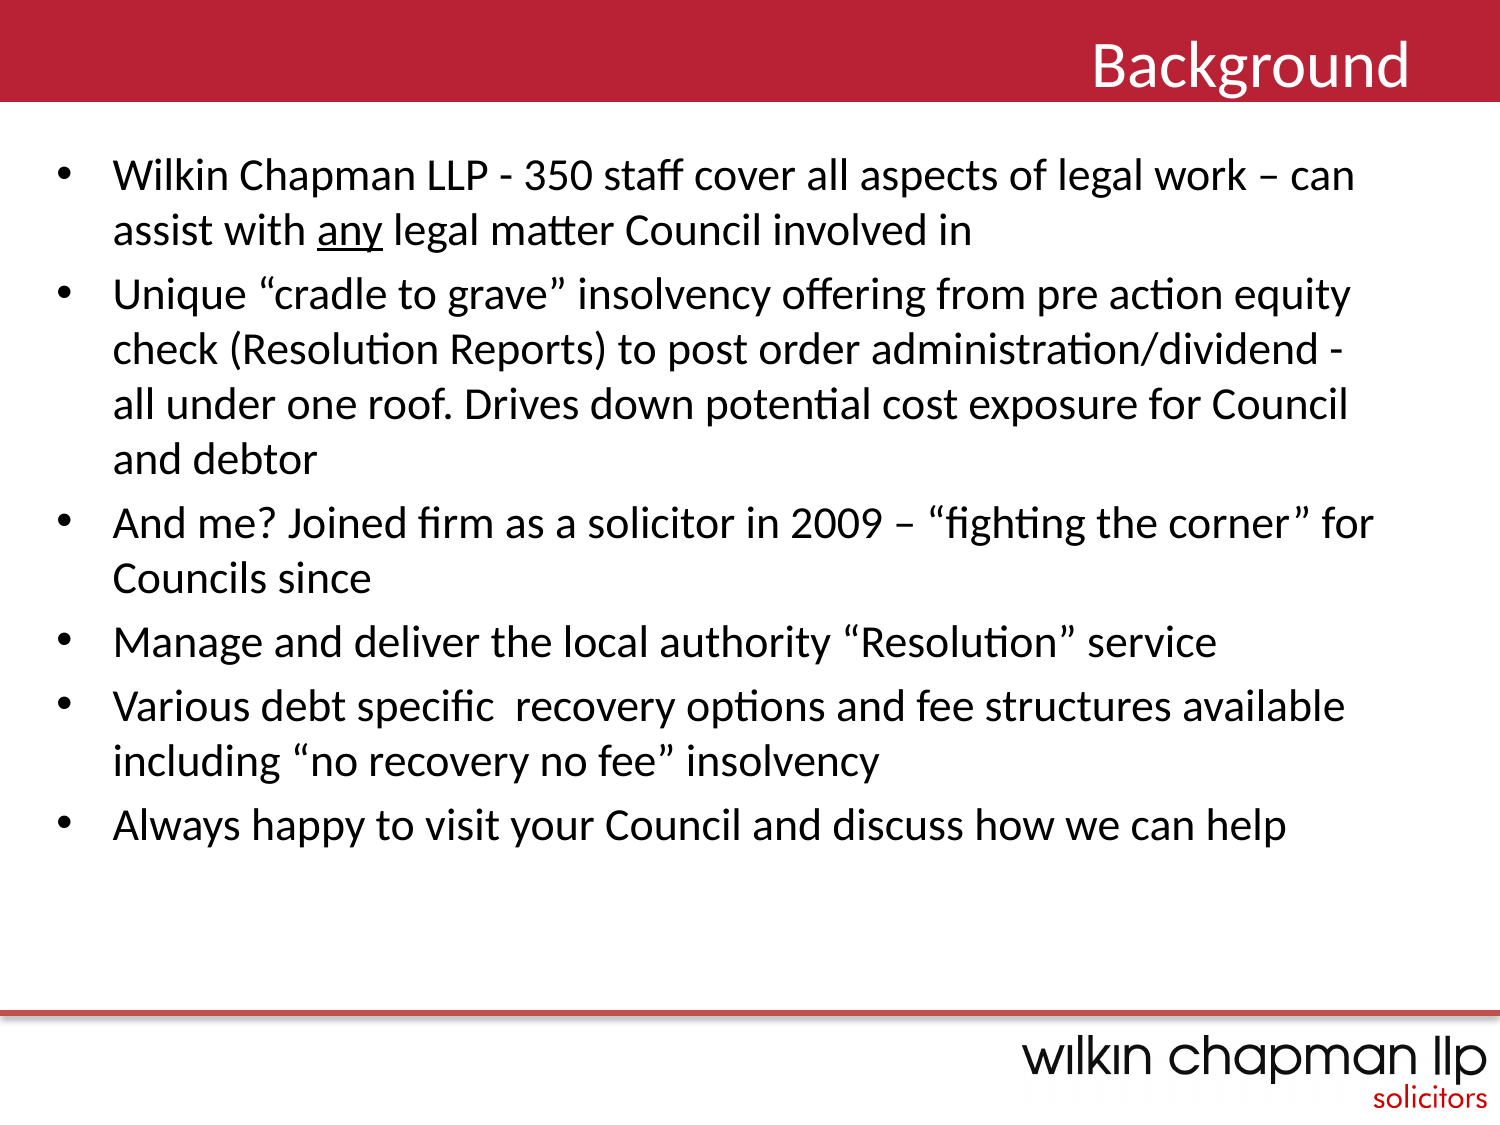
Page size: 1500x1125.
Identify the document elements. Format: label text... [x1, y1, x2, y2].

picture [1021, 1034, 1487, 1108]
list Wilkin Chapman LLP - 350 staff cover all aspects of legal work – can assist with any legal matter Council involved in Unique “cradle to grave” insolvency offering from pre action equity check (Resolution Reports) to post order administration/dividend - all under one roof. Drives down potential cost exposure for Council and debtor And me? Joined firm as a solicitor in 2009 – “fighting the corner” for Councils since Manage and deliver the local authority “Resolution” service Various debt specific recovery options and fee structures available including “no recovery no fee” insolvency Always happy to visit your Council and discuss how we can help [41, 137, 1392, 941]
title Background [76, 19, 1427, 102]
picture [0, 0, 1500, 102]
